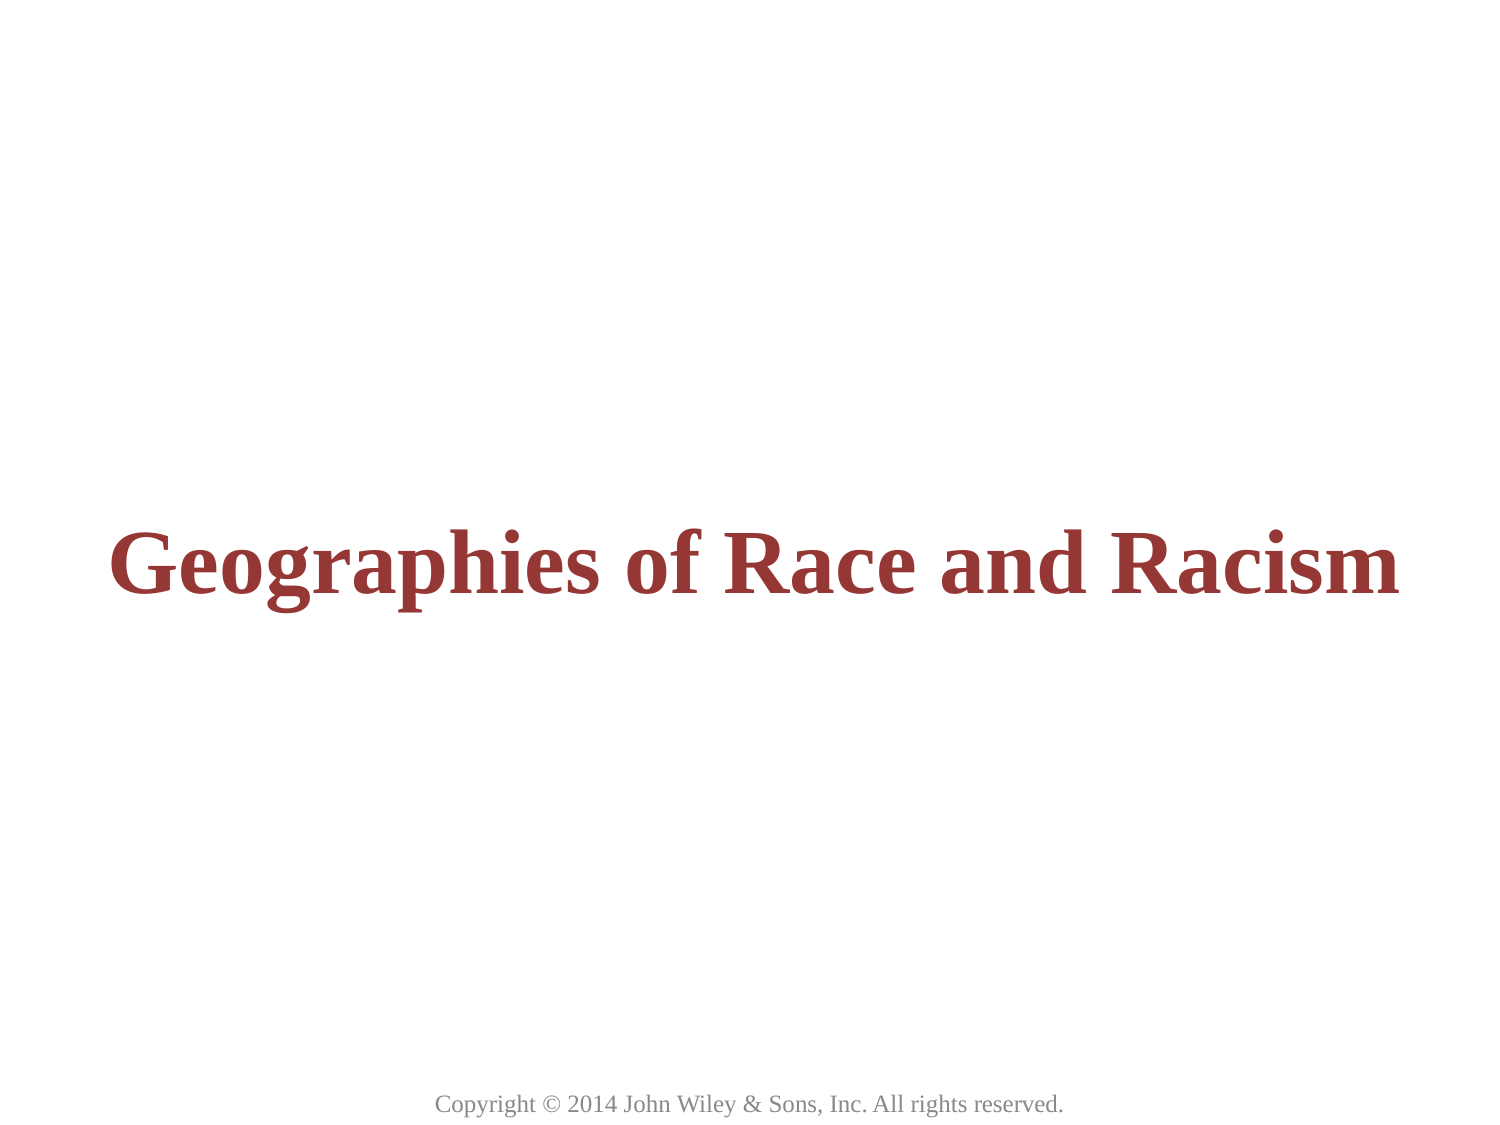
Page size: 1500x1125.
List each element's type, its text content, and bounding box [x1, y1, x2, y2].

footer Copyright © 2014 John Wiley & Sons, Inc. All rights reserved. [297, 1065, 1203, 1125]
title Geographies of Race and Racism [76, 463, 1435, 652]
